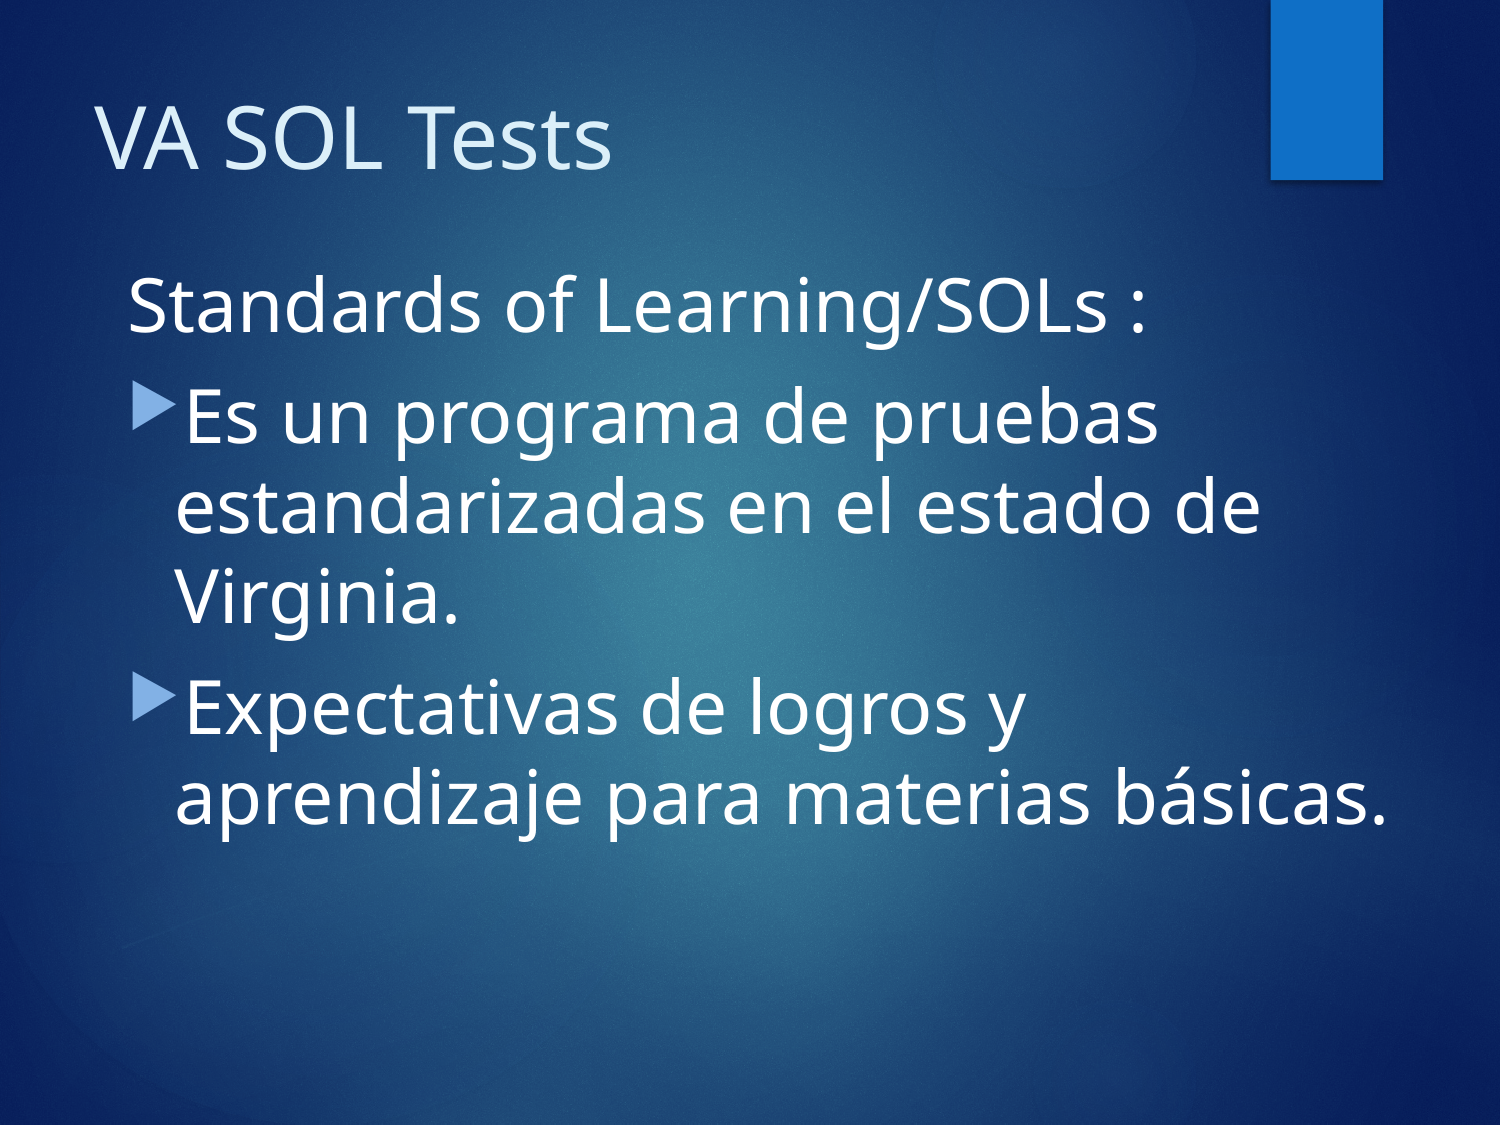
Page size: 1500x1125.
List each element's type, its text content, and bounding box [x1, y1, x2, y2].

list Standards of Learning/SOLs : Es un programa de pruebas estandarizadas en el estado de Virginia. Expectativas de logros y aprendizaje para materias básicas. [37, 249, 1450, 1125]
title VA SOL Tests [79, 74, 1237, 249]
